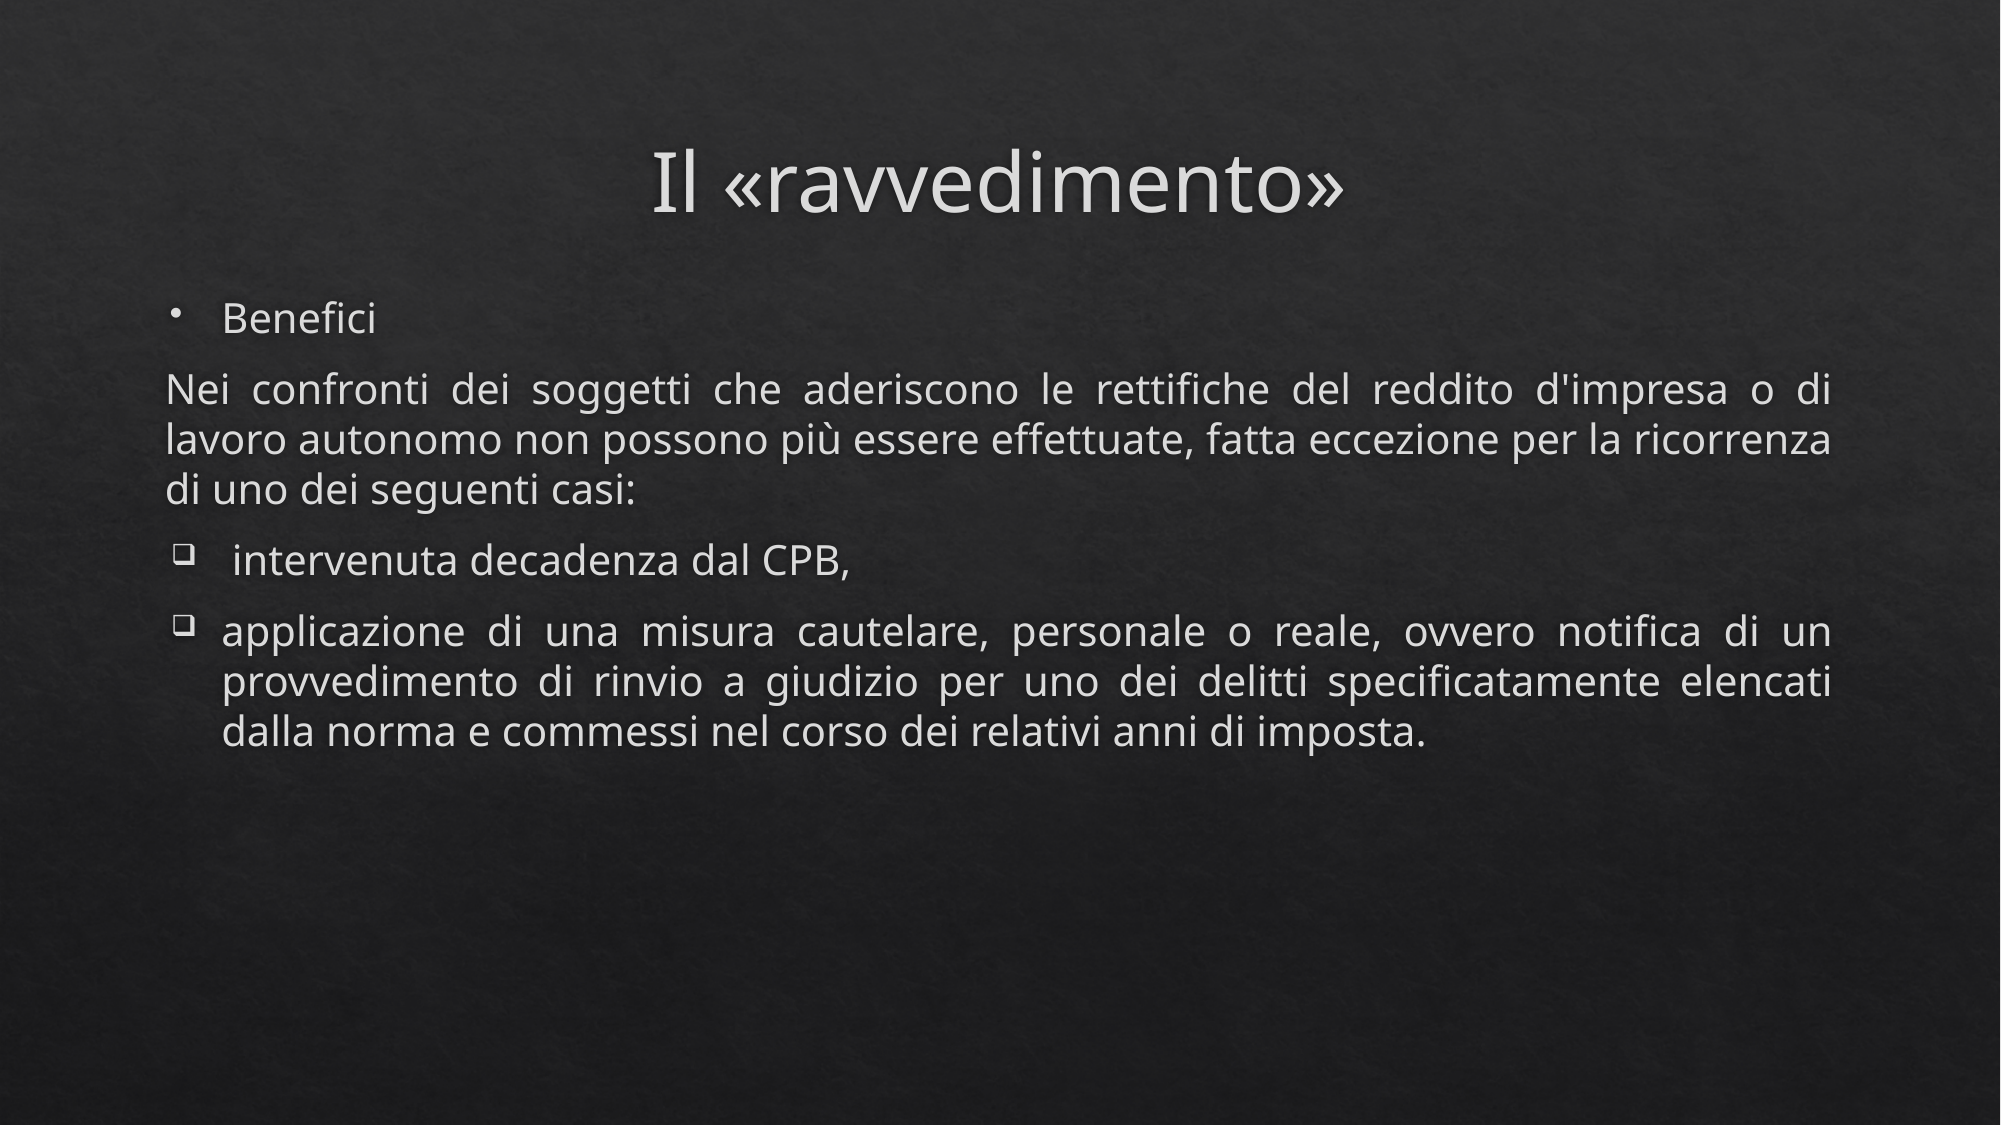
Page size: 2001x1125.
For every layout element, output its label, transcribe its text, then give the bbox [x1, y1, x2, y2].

list Benefici Nei confronti dei soggetti che aderiscono le rettifiche del reddito d'impresa o di lavoro autonomo non possono più essere effettuate, fatta eccezione per la ricorrenza di uno dei seguenti casi: intervenuta decadenza dal CPB, applicazione di una misura cautelare, personale o reale, ovvero notifica di un provvedimento di rinvio a giudizio per uno dei delitti specificatamente elencati dalla norma e commessi nel corso dei relativi anni di imposta. [149, 284, 1849, 950]
title Il «ravvedimento» [149, 99, 1849, 260]
